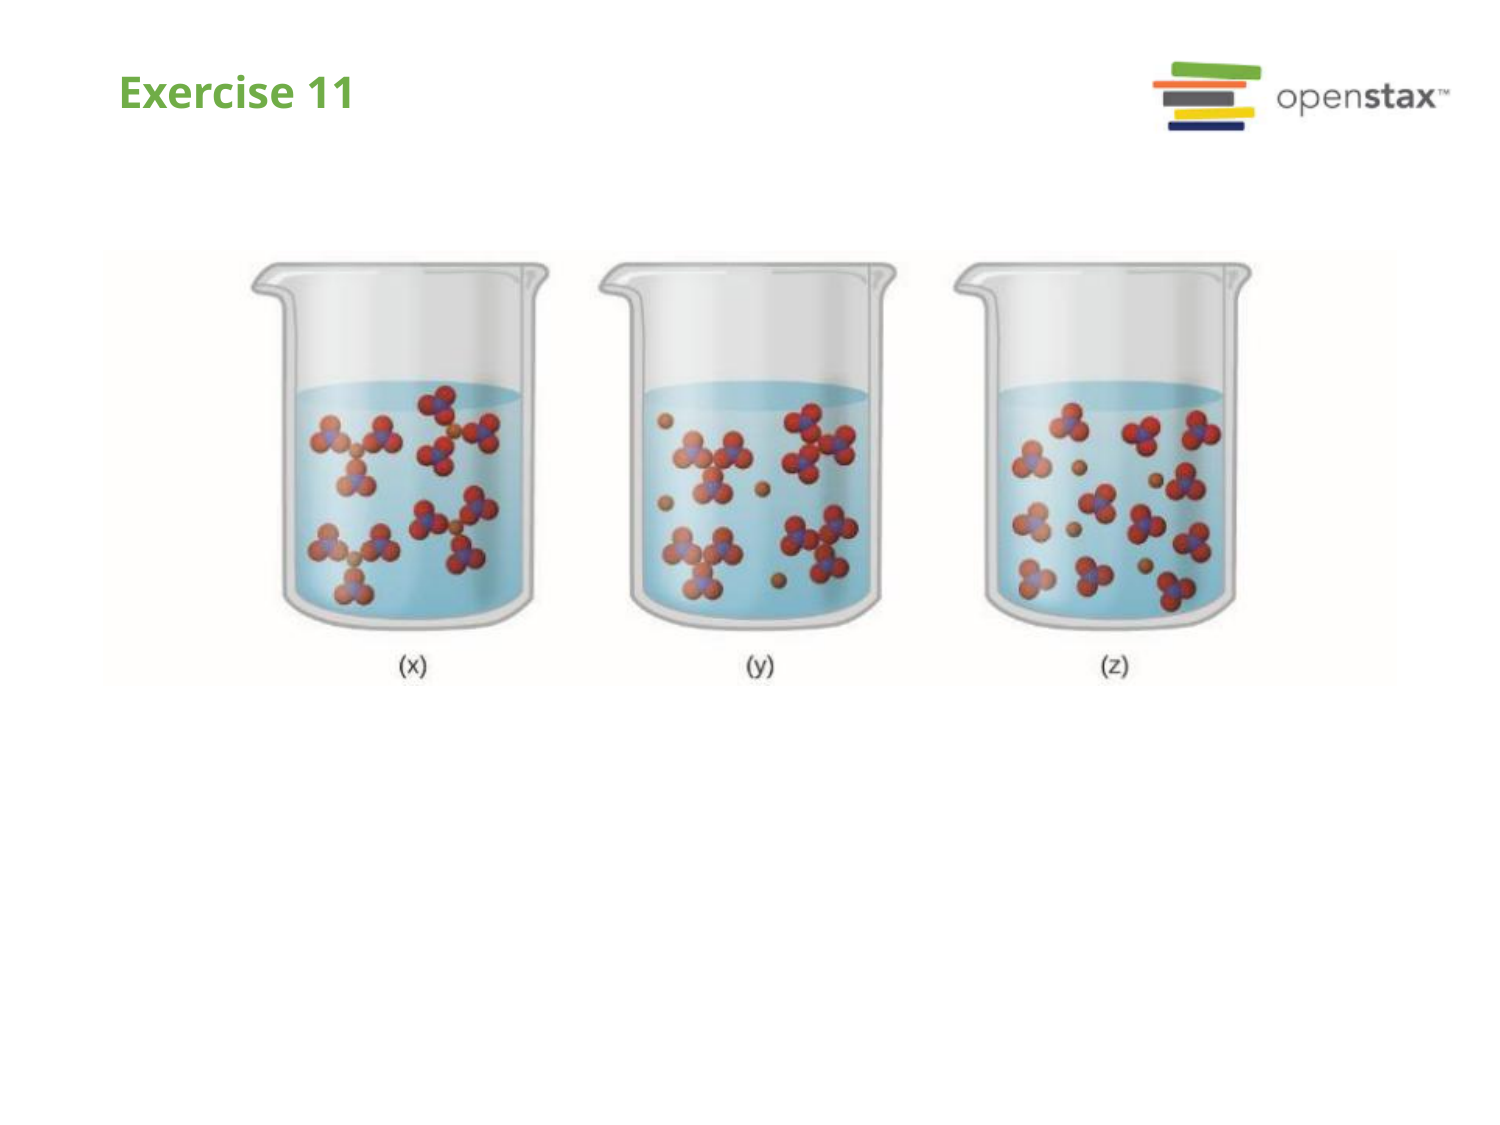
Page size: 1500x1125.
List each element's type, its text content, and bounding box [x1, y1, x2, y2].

title Exercise 11 [103, 59, 1397, 130]
picture [1151, 59, 1452, 134]
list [103, 250, 1397, 686]
